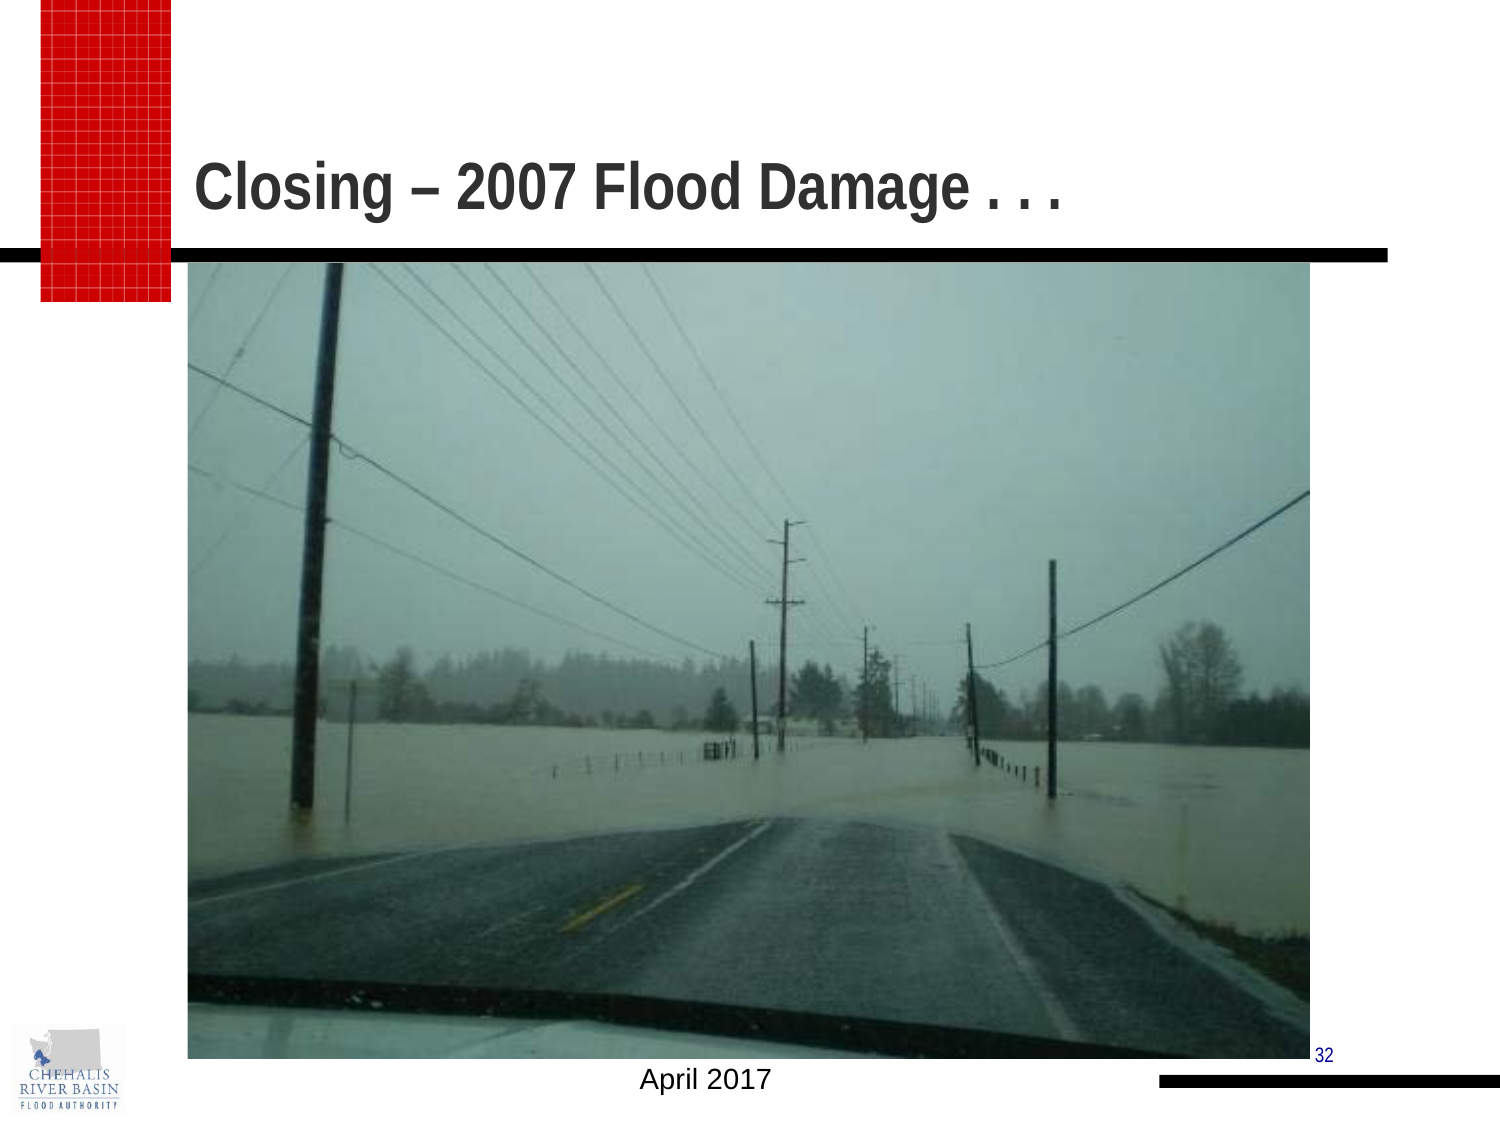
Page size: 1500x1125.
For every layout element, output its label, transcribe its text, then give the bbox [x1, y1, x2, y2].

slide_number 32 [1310, 1041, 1339, 1125]
text_box [187, 331, 1310, 1059]
picture [40, 0, 171, 302]
footer April 2017 [637, 1059, 815, 1125]
title Closing – 2007 Flood Damage . . . [151, 142, 1349, 331]
text_box [11, 1024, 125, 1115]
